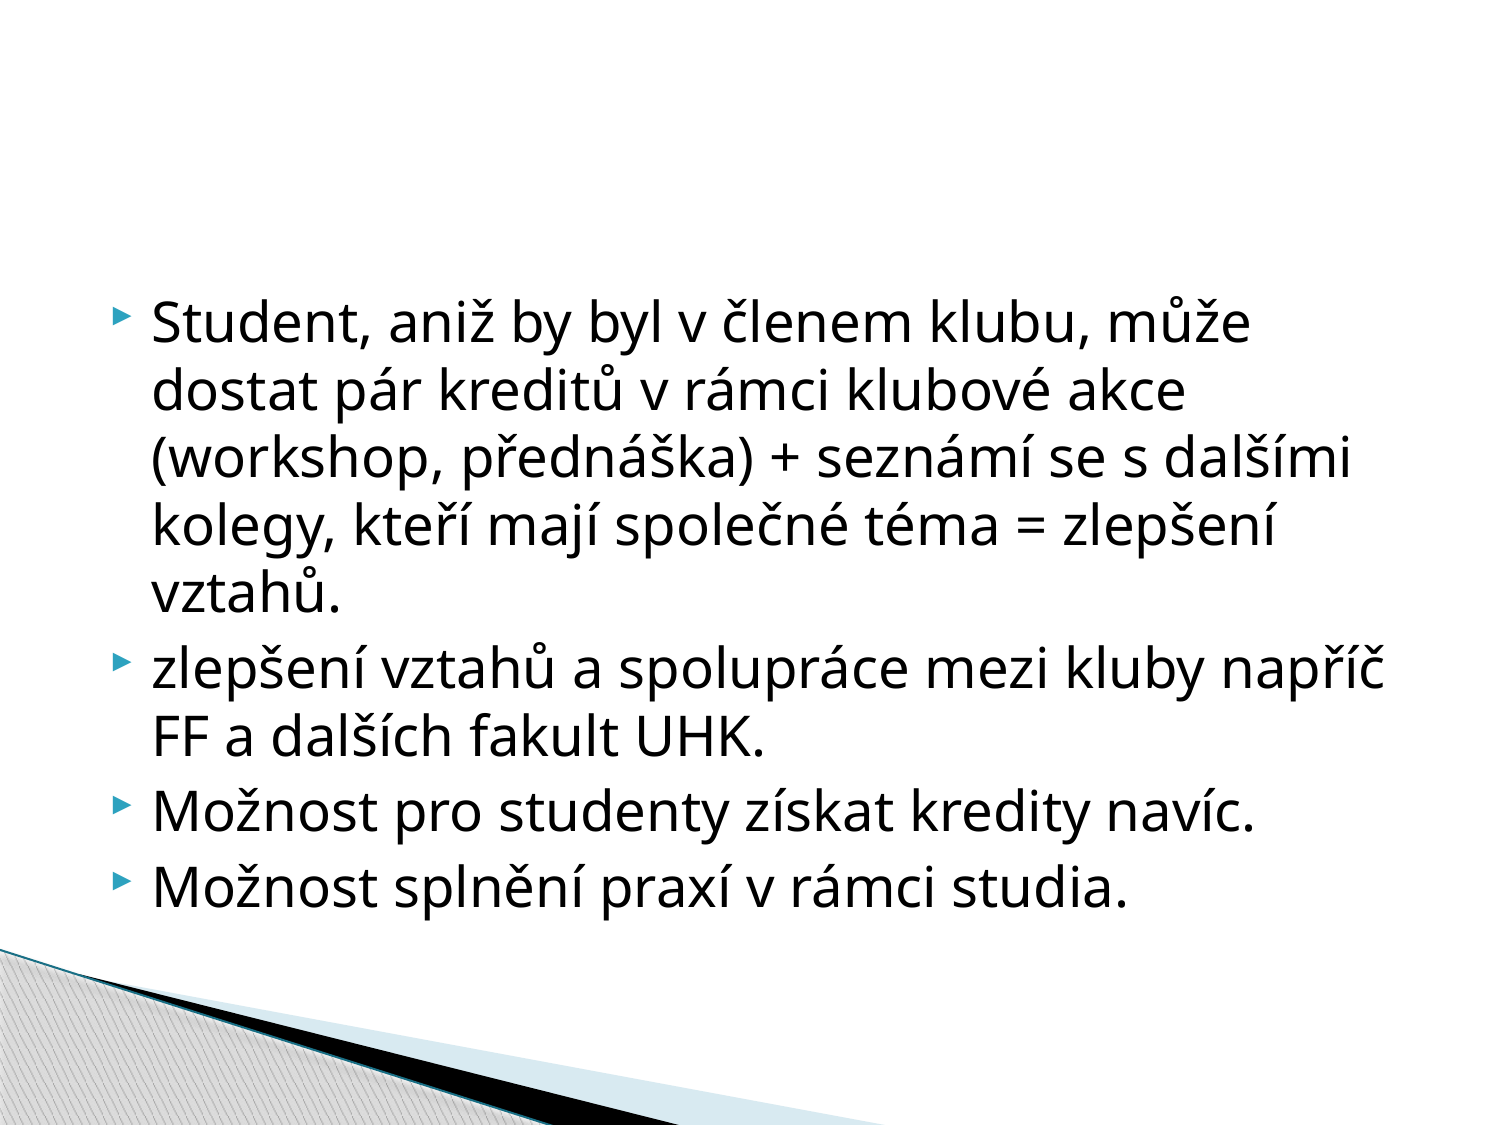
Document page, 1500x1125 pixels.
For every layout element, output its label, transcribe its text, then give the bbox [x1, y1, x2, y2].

list Student, aniž by byl v členem klubu, může dostat pár kreditů v rámci klubové akce (workshop, přednáška) + seznámí se s dalšími kolegy, kteří mají společné téma = zlepšení vztahů. zlepšení vztahů a spolupráce mezi kluby napříč FF a dalších fakult UHK. Možnost pro studenty získat kredity navíc. Možnost splnění praxí v rámci studia. [76, 278, 1427, 1022]
